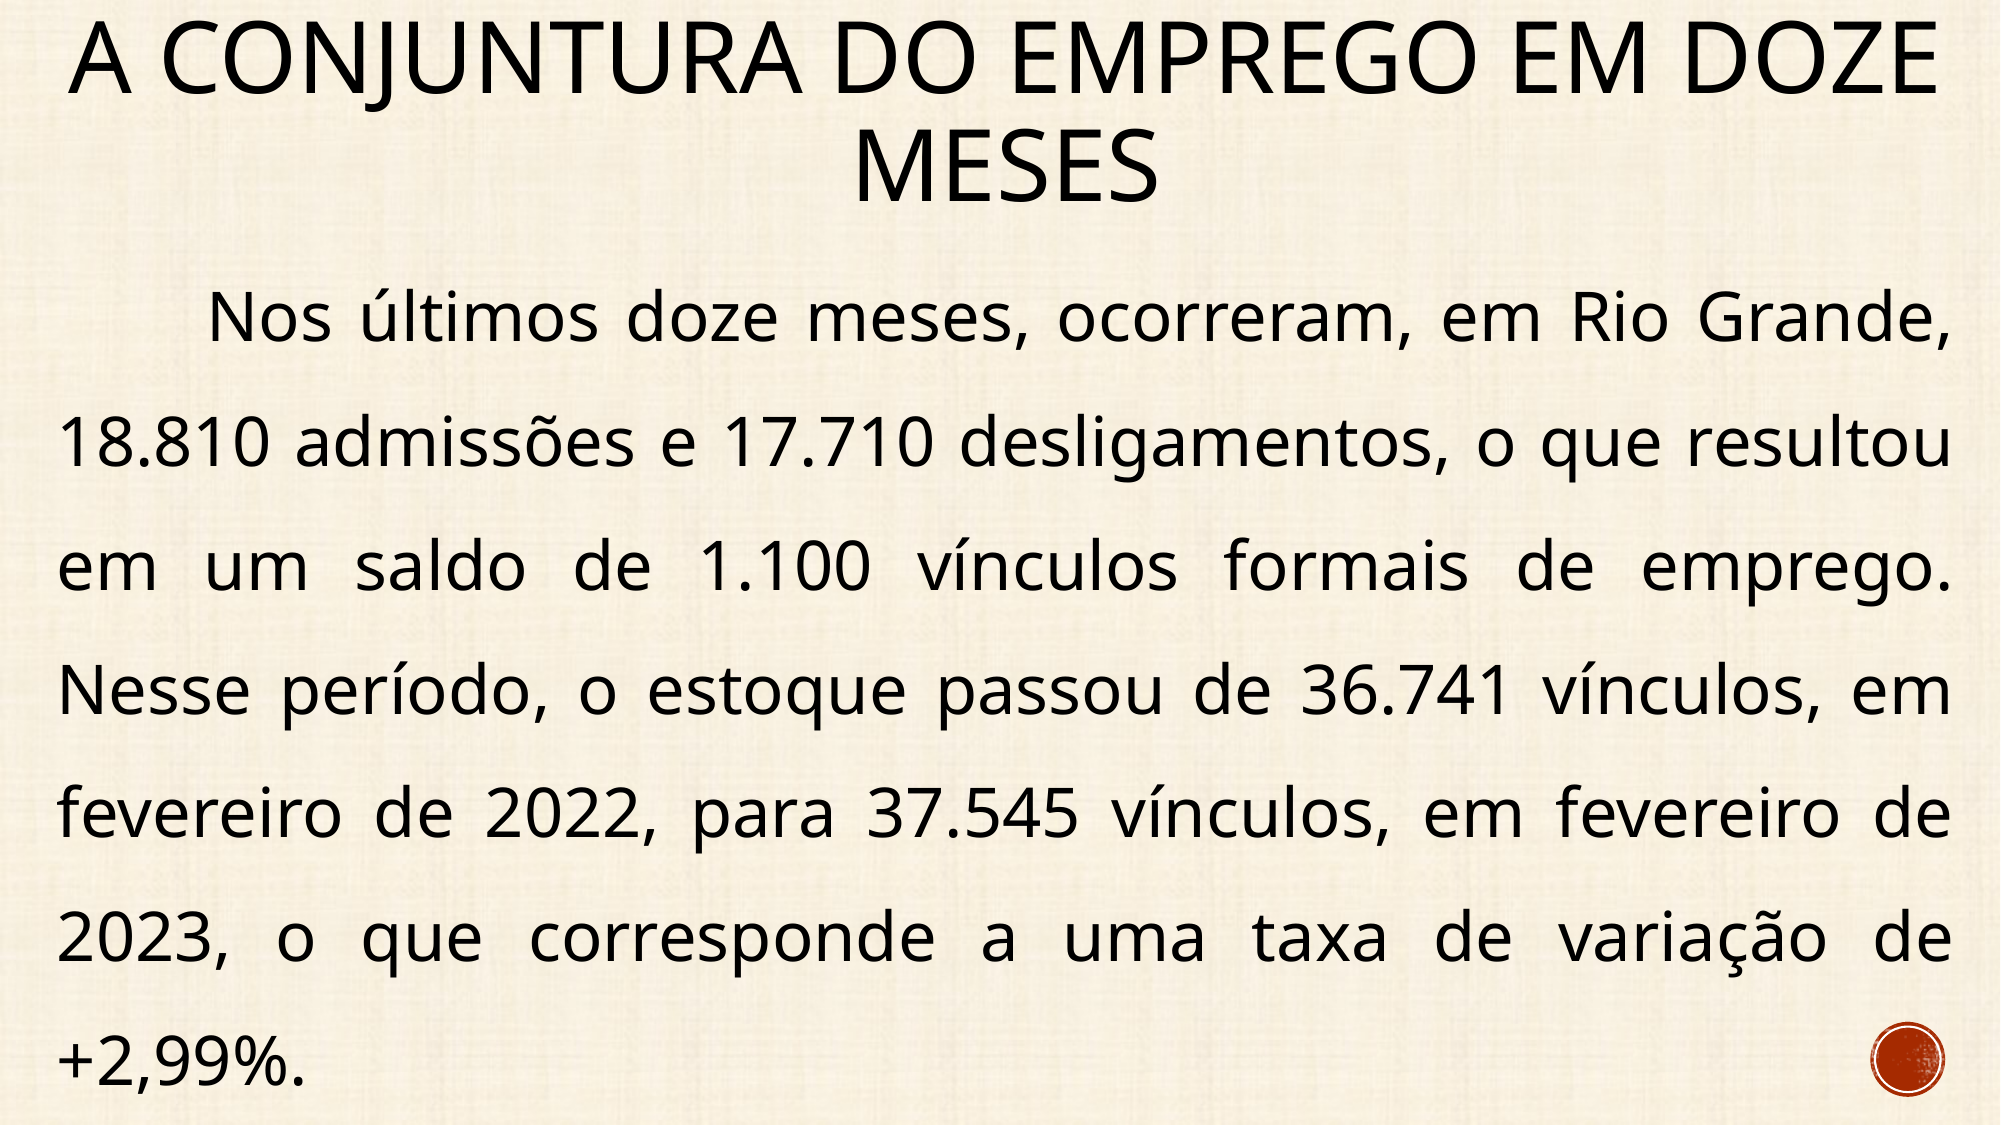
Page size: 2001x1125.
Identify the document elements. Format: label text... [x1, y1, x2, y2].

list Nos últimos doze meses, ocorreram, em Rio Grande, 18.810 admissões e 17.710 desligamentos, o que resultou em um saldo de 1.100 vínculos formais de emprego. Nesse período, o estoque passou de 36.741 vínculos, em fevereiro de 2022, para 37.545 vínculos, em fevereiro de 2023, o que corresponde a uma taxa de variação de +2,99%. [41, 214, 1971, 1125]
title A conjuntura do emprego Em Doze meses [42, 30, 1971, 201]
picture [0, 0, 2001, 1125]
